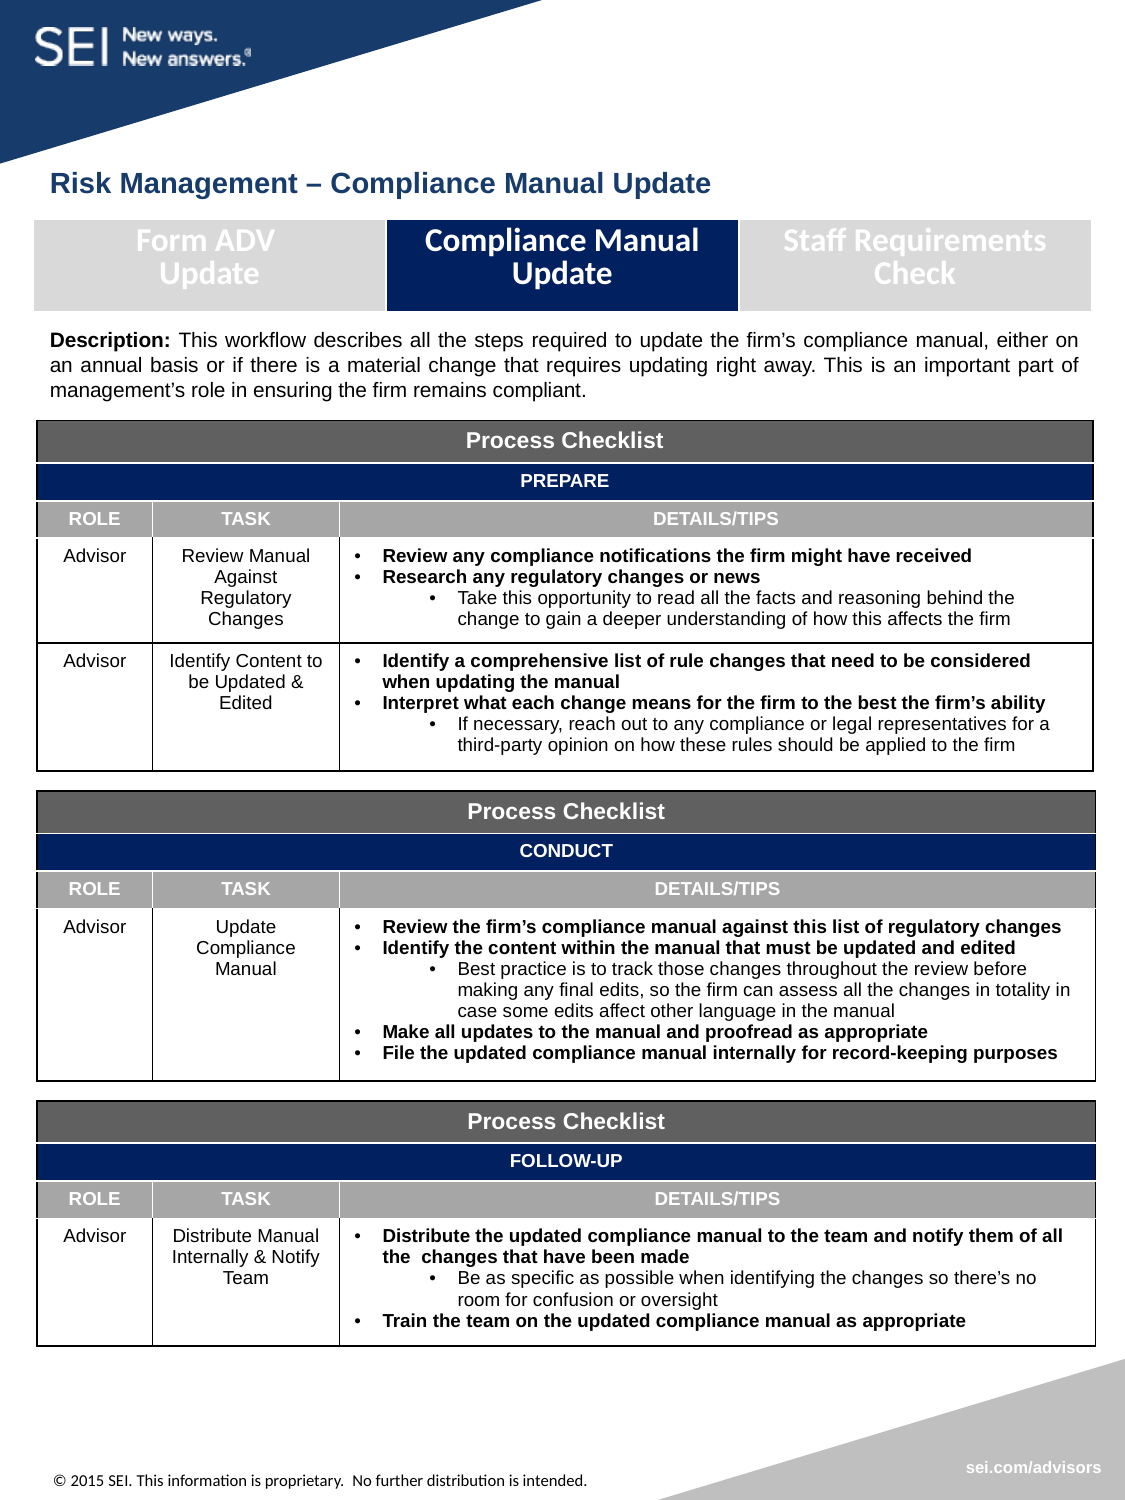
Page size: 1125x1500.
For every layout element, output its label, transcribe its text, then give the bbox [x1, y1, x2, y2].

table_cell ROLE [38, 1182, 152, 1218]
text_box sei.com/advisors [951, 1449, 1117, 1485]
table_header Process Checklist [38, 1102, 1095, 1142]
text_box Risk Management – Compliance Manual Update [35, 157, 1094, 233]
table_cell Review any compliance notifications the firm might have received Research any regulatory changes or news Take this opportunity to read all the facts and reasoning behind the change to gain a deeper understanding of how this affects the firm [340, 539, 1092, 642]
table_header Staff Requirements Check [740, 220, 1091, 311]
table_cell Review the firm’s compliance manual against this list of regulatory changes Identify the content within the manual that must be updated and edited Best practice is to track those changes throughout the review before making any final edits, so the firm can assess all the changes in totality in case some edits affect other language in the manual Make all updates to the manual and proofread as appropriate File the updated compliance manual internally for record-keeping purposes [340, 909, 1095, 1080]
table_cell DETAILS/TIPS [340, 1182, 1095, 1218]
table_cell Distribute the updated compliance manual to the team and notify them of all the changes that have been made Be as specific as possible when identifying the changes so there’s no room for confusion or oversight Train the team on the updated compliance manual as appropriate [340, 1219, 1095, 1345]
table_header Process Checklist [38, 792, 1095, 833]
table_header Form ADV Update [34, 220, 385, 311]
table_cell Identify Content to be Updated & Edited [153, 644, 339, 770]
text_box Description: This workflow describes all the steps required to update the firm’s compliance manual, either on an annual basis or if there is a material change that requires updating right away. This is an important part of management’s role in ensuring the firm remains compliant. [35, 319, 1094, 410]
table_header Compliance Manual Update [387, 220, 738, 311]
text_box © 2015 SEI. This information is proprietary. No further distribution is intended. [38, 1462, 603, 1497]
table_cell Distribute Manual Internally & Notify Team [153, 1219, 339, 1345]
picture [34, 26, 251, 66]
table_cell Review Manual Against Regulatory Changes [153, 539, 339, 642]
table_header Process Checklist [38, 421, 1092, 462]
text_box [656, 1356, 1125, 1500]
table_cell ROLE [38, 502, 152, 537]
table_cell Update Compliance Manual [153, 909, 339, 1080]
table_cell Advisor [38, 644, 152, 770]
table_cell PREPARE [38, 464, 1092, 500]
table_cell CONDUCT [38, 834, 1095, 870]
table_cell Advisor [38, 1219, 152, 1345]
table_cell FOLLOW-UP [38, 1144, 1095, 1180]
text_box [0, 0, 544, 166]
table_cell TASK [153, 872, 339, 908]
table_cell Identify a comprehensive list of rule changes that need to be considered when updating the manual Interpret what each change means for the firm to the best the firm’s ability If necessary, reach out to any compliance or legal representatives for a third-party opinion on how these rules should be applied to the firm [340, 644, 1092, 770]
table_cell Advisor [38, 909, 152, 1080]
table_cell TASK [153, 502, 339, 537]
table_cell DETAILS/TIPS [340, 502, 1092, 537]
table_cell DETAILS/TIPS [340, 872, 1095, 908]
table_cell TASK [153, 1182, 339, 1218]
table_cell ROLE [38, 872, 152, 908]
table_cell Advisor [38, 539, 152, 642]
